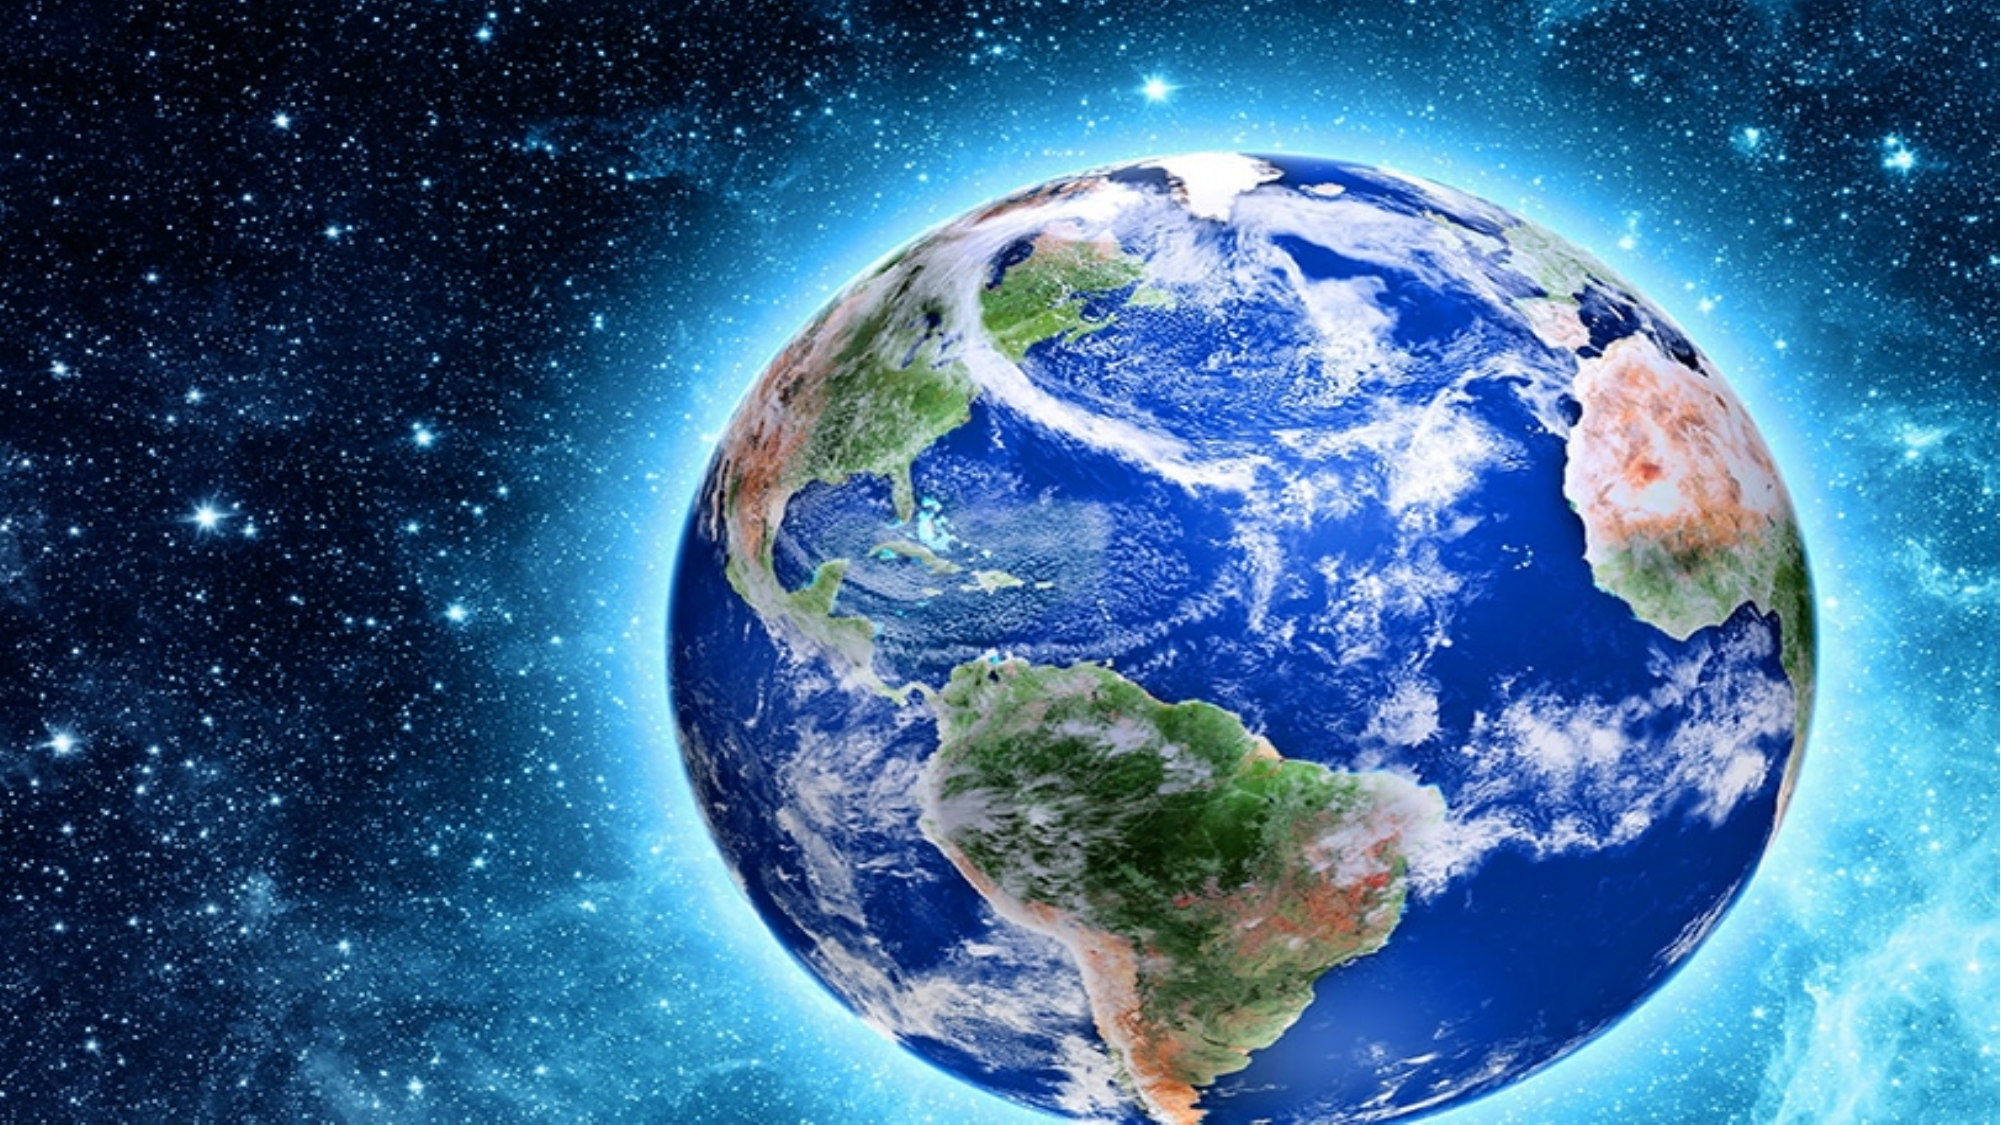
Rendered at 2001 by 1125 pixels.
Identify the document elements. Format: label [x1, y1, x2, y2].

list [0, 0, 2000, 1125]
